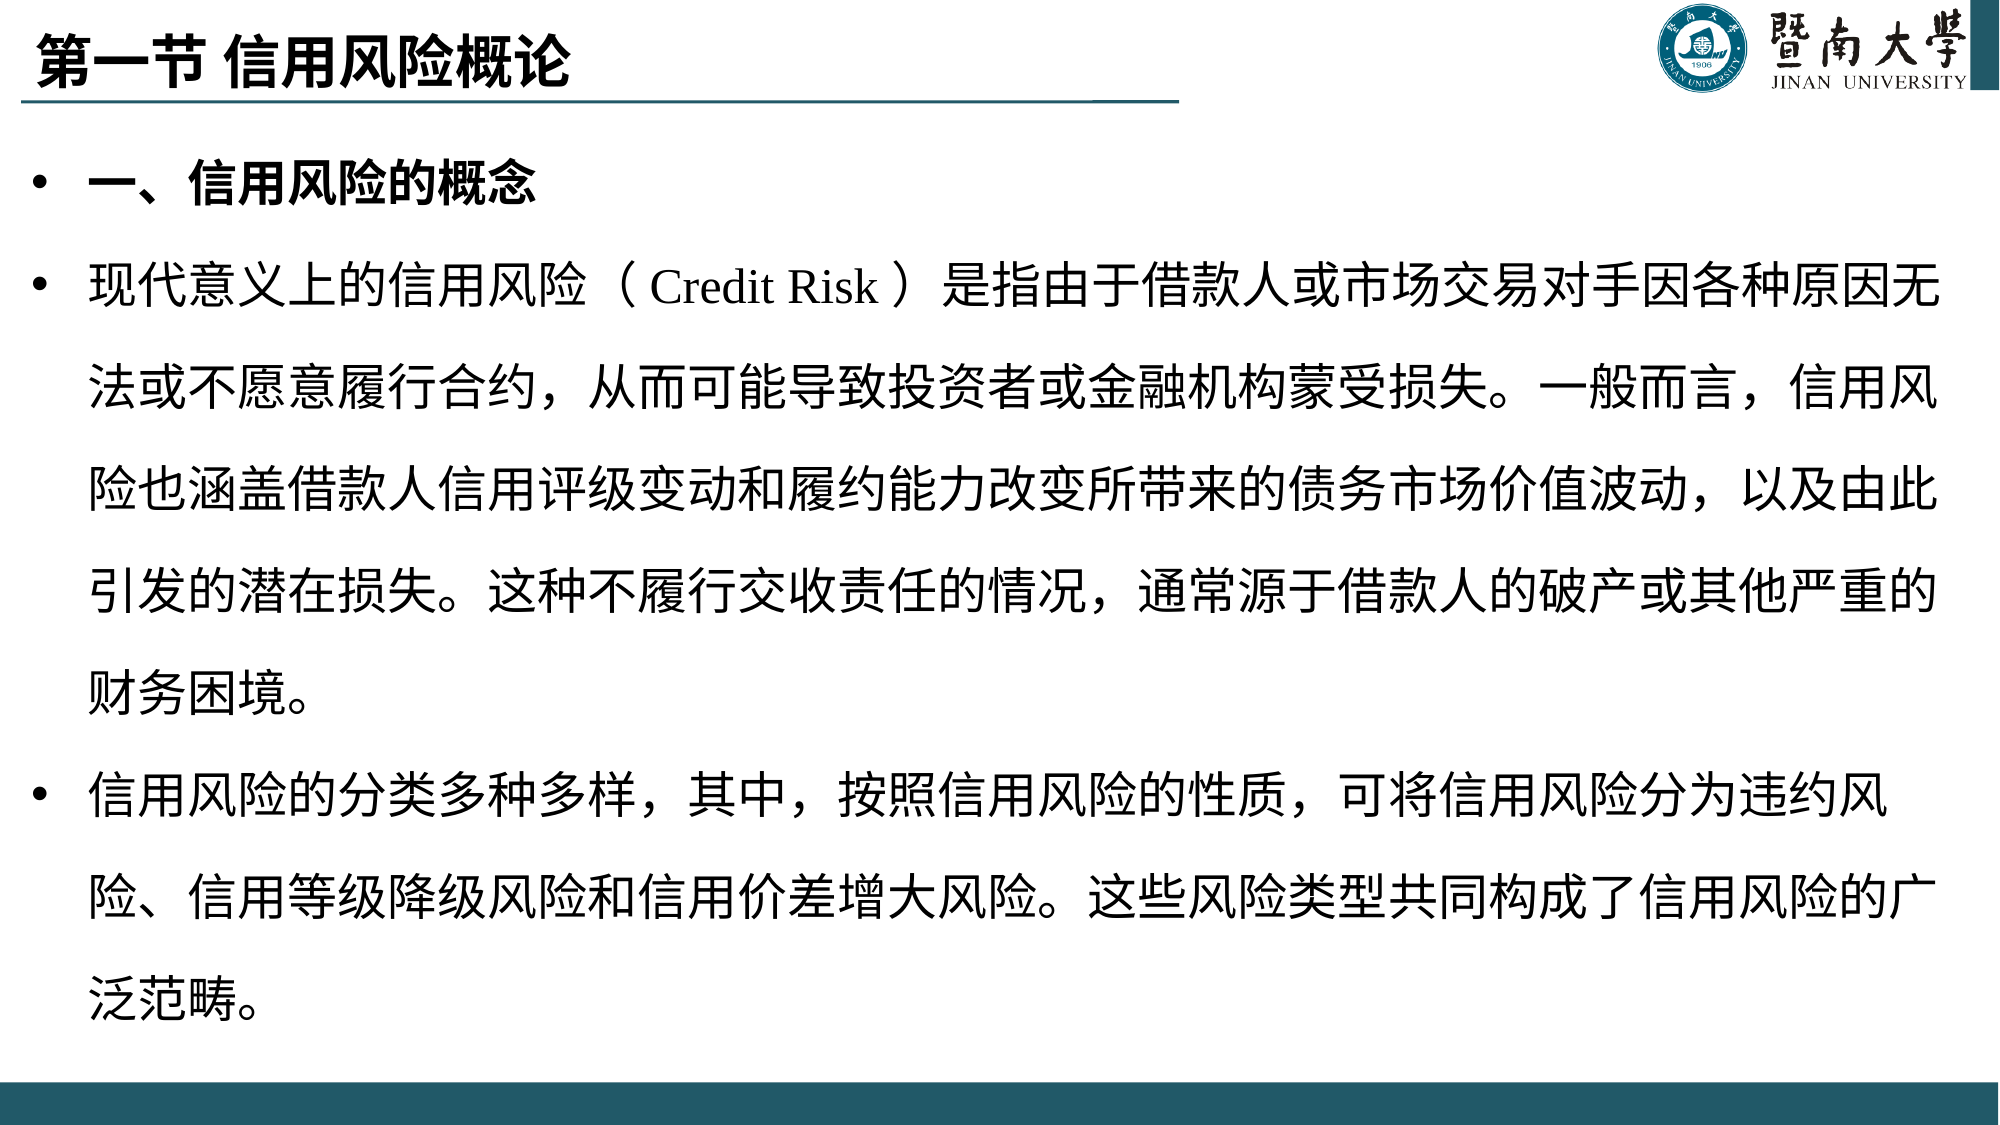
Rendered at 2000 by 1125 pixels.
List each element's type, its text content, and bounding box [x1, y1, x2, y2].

picture [1657, 3, 1967, 93]
title 第一节 信用风险概论 [19, 0, 1266, 101]
text_box 一、信用风险的概念 现代意义上的信用风险（Credit Risk）是指由于借款人或市场交易对手因各种原因无法或不愿意履行合约，从而可能导致投资者或金融机构蒙受损失。一般而言，信用风险也涵盖借款人信用评级变动和履约能力改变所带来的债务市场价值波动，以及由此引发的潜在损失。这种不履行交收责任的情况，通常源于借款人的破产或其他严重的财务困境。 信用风险的分类多种多样，其中，按照信用风险的性质，可将信用风险分为违约风险、信用等级降级风险和信用价差增大风险。这些风险类型共同构成了信用风险的广泛范畴。 [16, 101, 1969, 1035]
